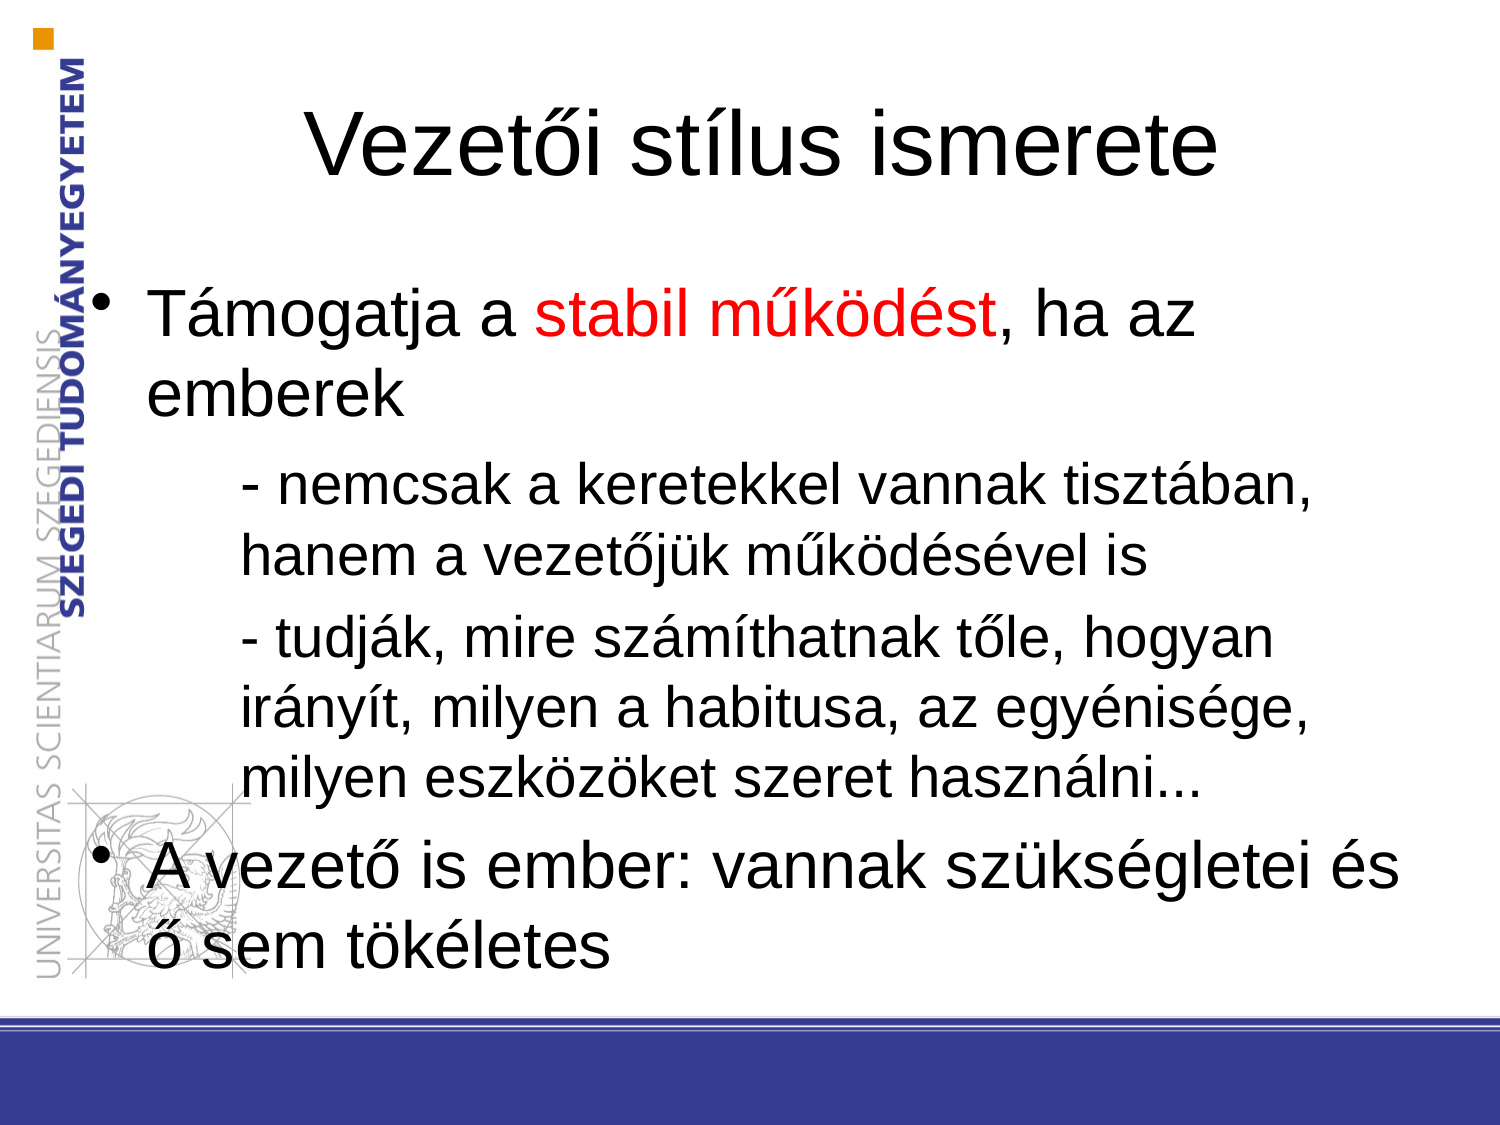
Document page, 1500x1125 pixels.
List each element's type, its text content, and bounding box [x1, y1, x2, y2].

list Támogatja a stabil működést, ha az emberek - nemcsak a keretekkel vannak tisztában, hanem a vezetőjük működésével is - tudják, mire számíthatnak tőle, hogyan irányít, milyen a habitusa, az egyénisége, milyen eszközöket szeret használni... A vezető is ember: vannak szükségletei és ő sem tökéletes [75, 262, 1425, 1005]
title Vezetői stílus ismerete [75, 45, 1425, 233]
picture [0, 0, 1500, 1125]
